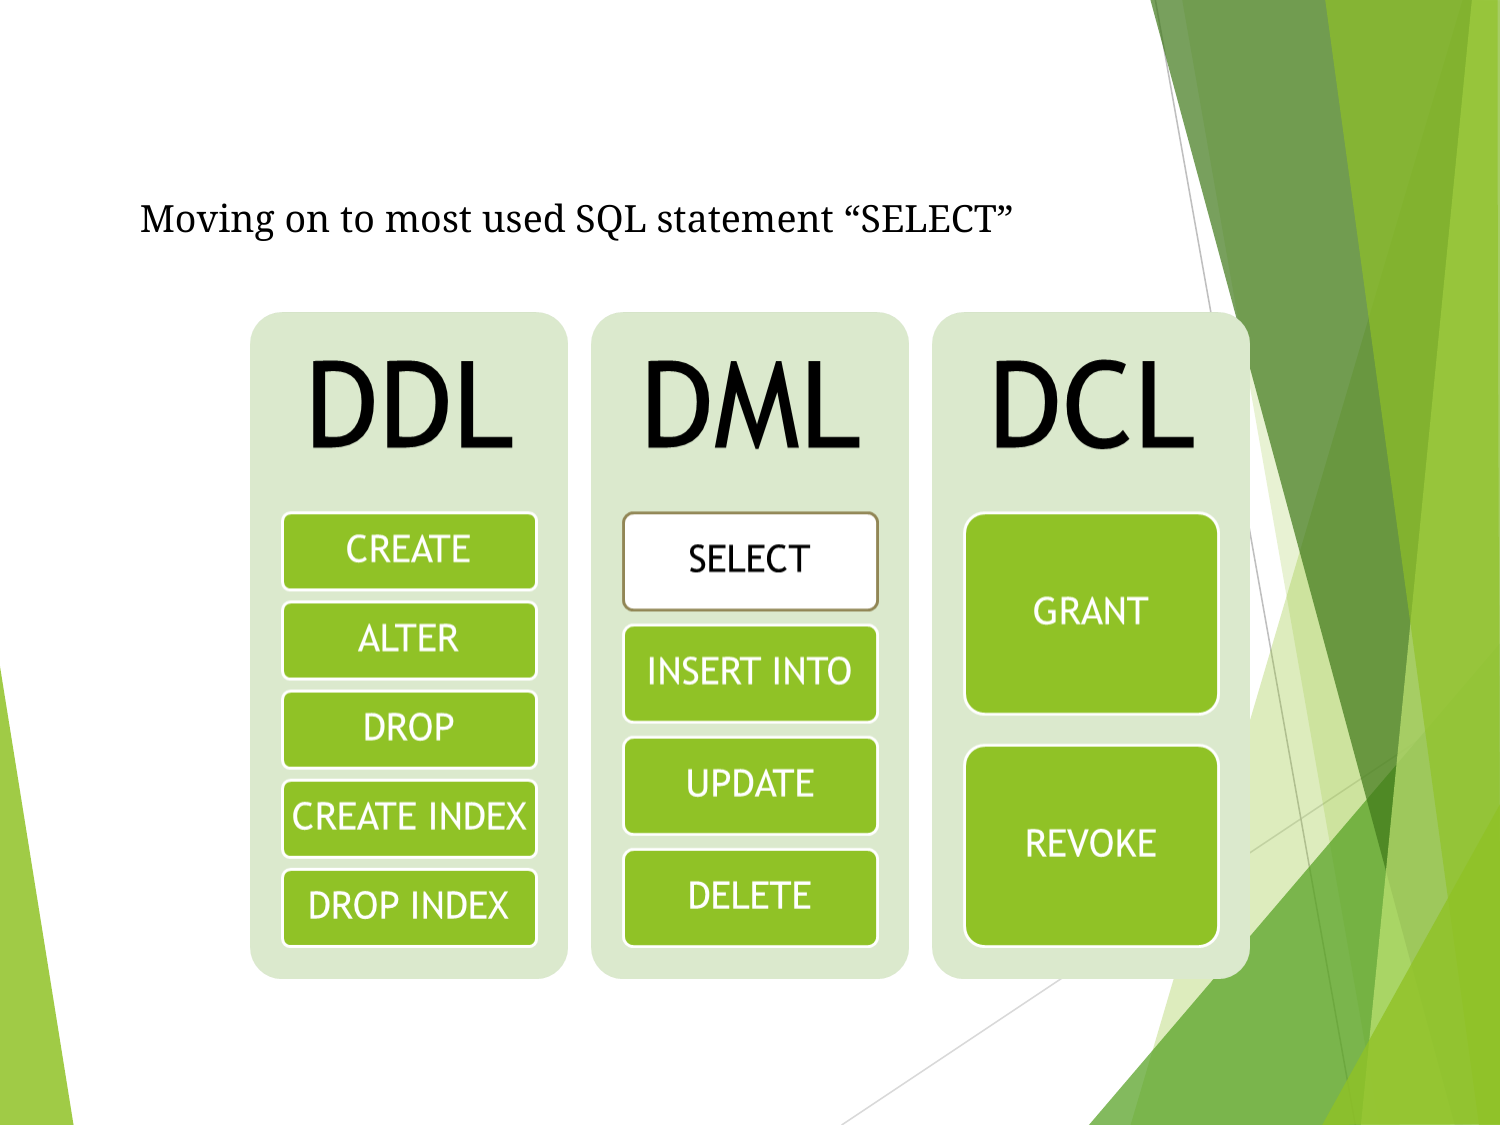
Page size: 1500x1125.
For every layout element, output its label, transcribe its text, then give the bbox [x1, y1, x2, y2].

picture [233, 298, 1266, 979]
text_box Moving on to most used SQL statement “SELECT” [124, 187, 1075, 248]
